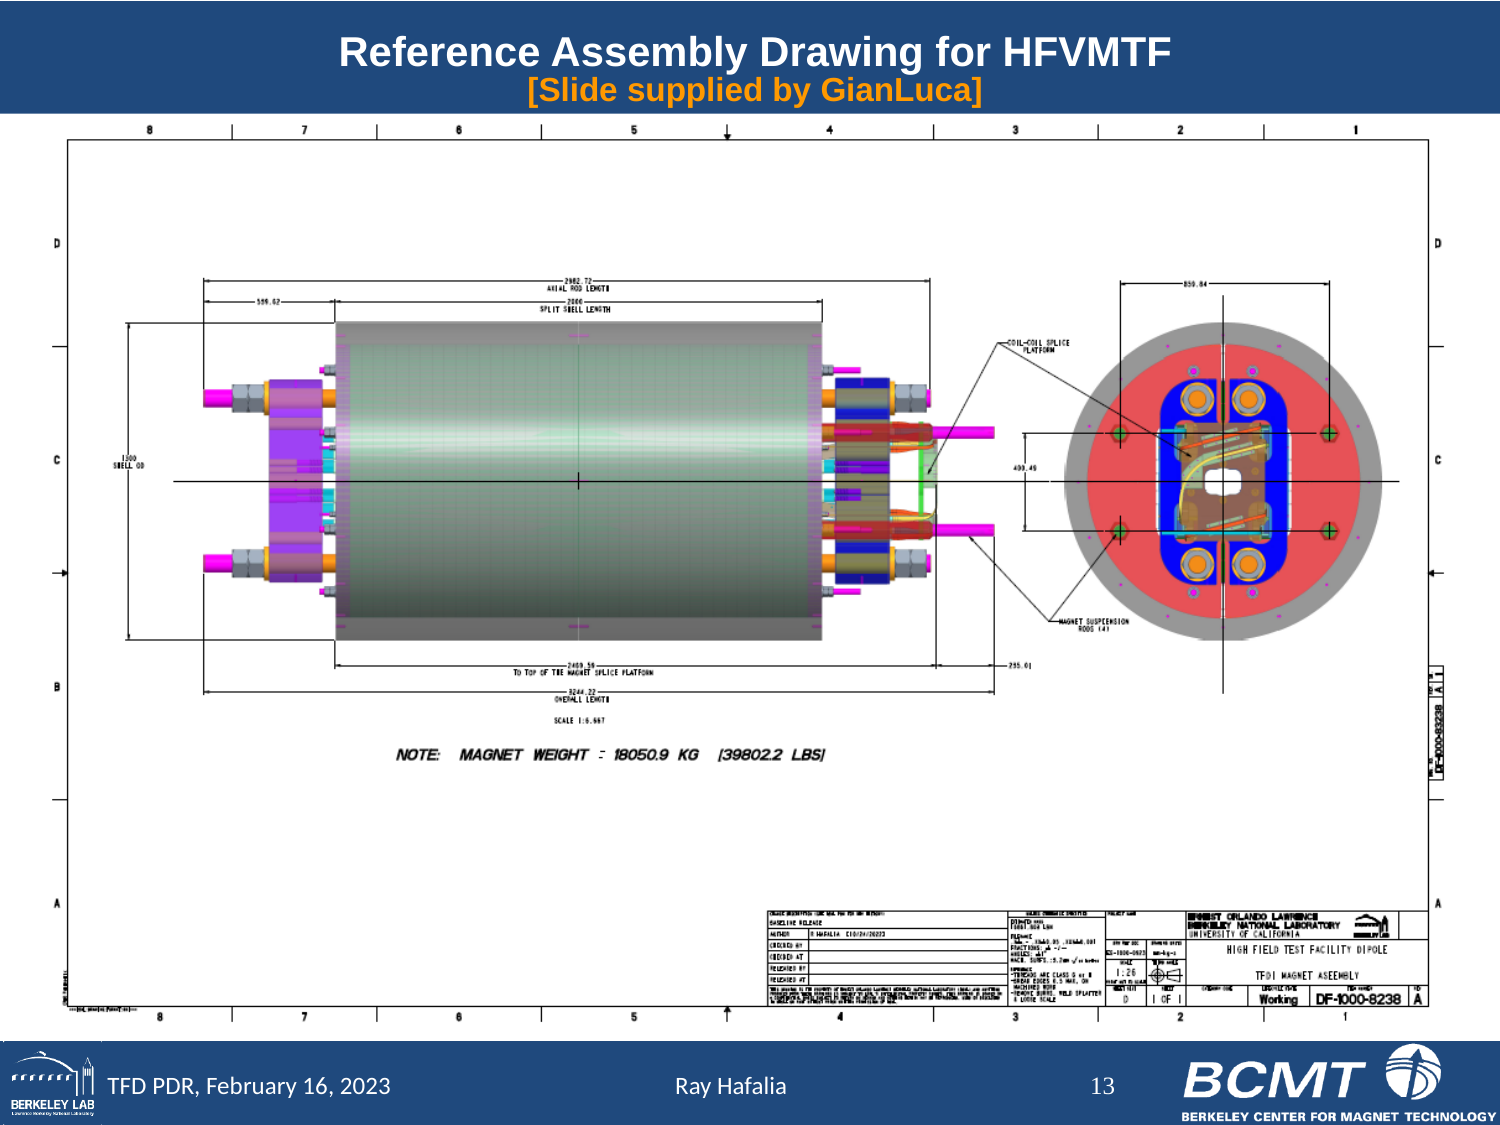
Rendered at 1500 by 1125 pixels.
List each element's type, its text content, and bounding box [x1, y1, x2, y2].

picture [1180, 1041, 1500, 1123]
picture [51, 122, 1449, 1027]
picture [3, 1041, 102, 1125]
title Reference Assembly Drawing for HFVMTF [Slide supplied by GianLuca] [56, 24, 1454, 115]
